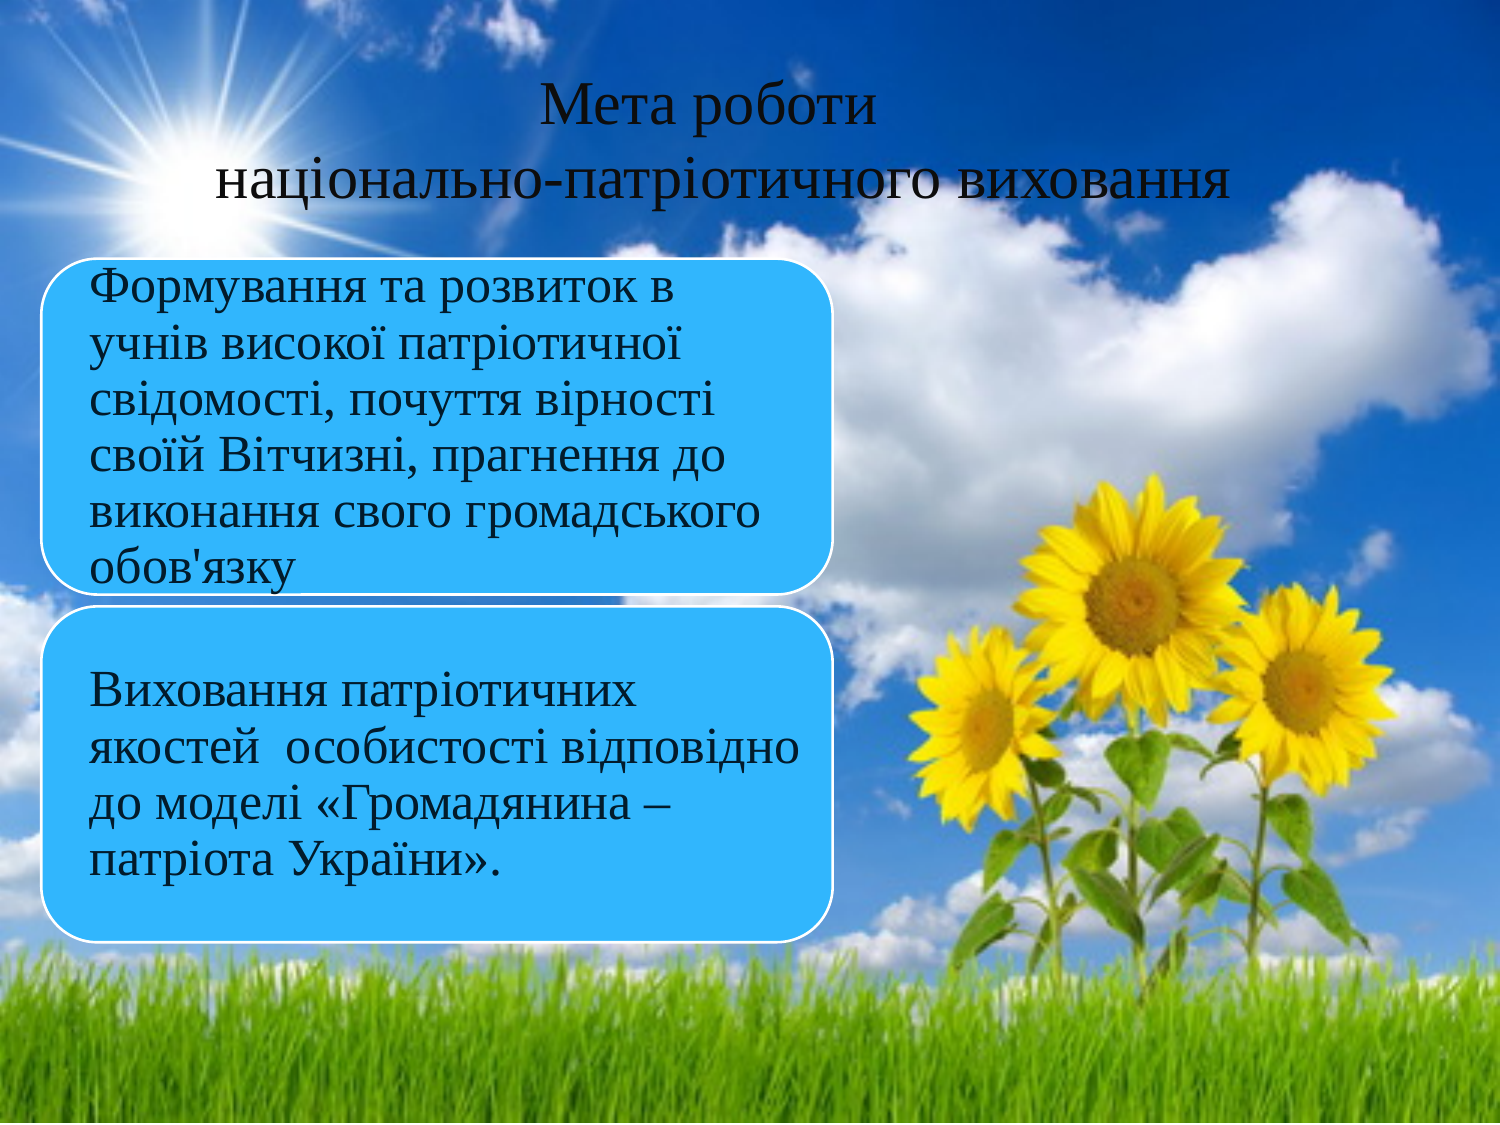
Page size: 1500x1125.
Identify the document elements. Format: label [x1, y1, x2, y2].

text_box [41, 243, 833, 958]
list [0, 0, 1500, 1123]
